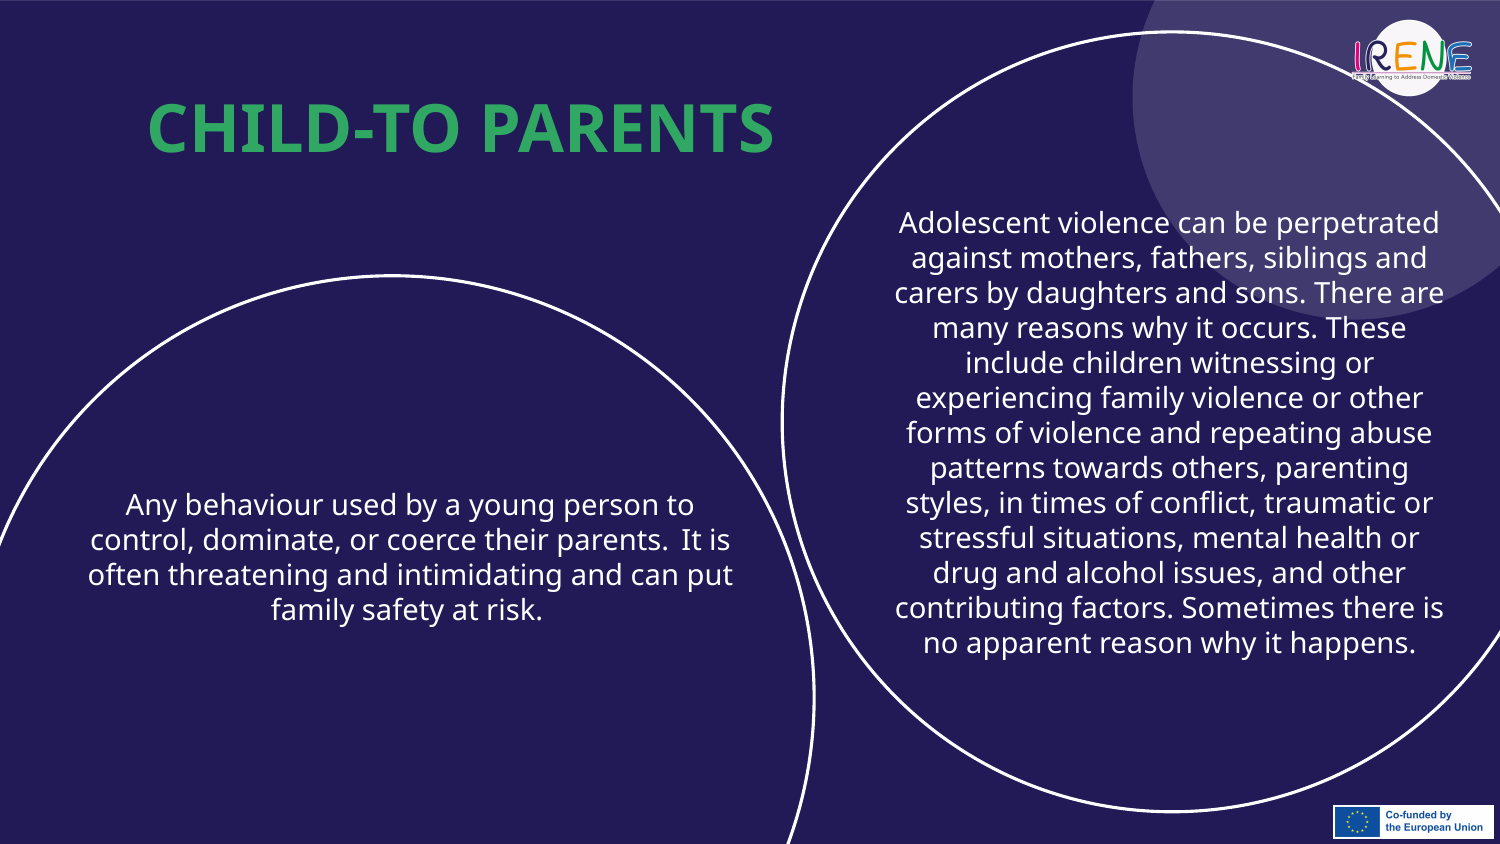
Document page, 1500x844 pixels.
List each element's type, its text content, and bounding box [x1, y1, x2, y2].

picture [1333, 805, 1494, 840]
picture [1319, 19, 1500, 98]
title CHILD-TO PARENTS [131, 70, 910, 236]
text_box Any behaviour used by a young person to control, dominate, or coerce their parents. It is often threatening and intimidating and can put family safety at risk. [71, 478, 750, 634]
text_box Adolescent violence can be perpetrated against mothers, fathers, siblings and carers by daughters and sons. There are many reasons why it occurs. These include children witnessing or experiencing family violence or other forms of violence and repeating abuse patterns towards others, parenting styles, in times of conflict, traumatic or stressful situations, mental health or drug and alcohol issues, and other contributing factors. Sometimes there is no apparent reason why it happens. [877, 196, 1462, 667]
